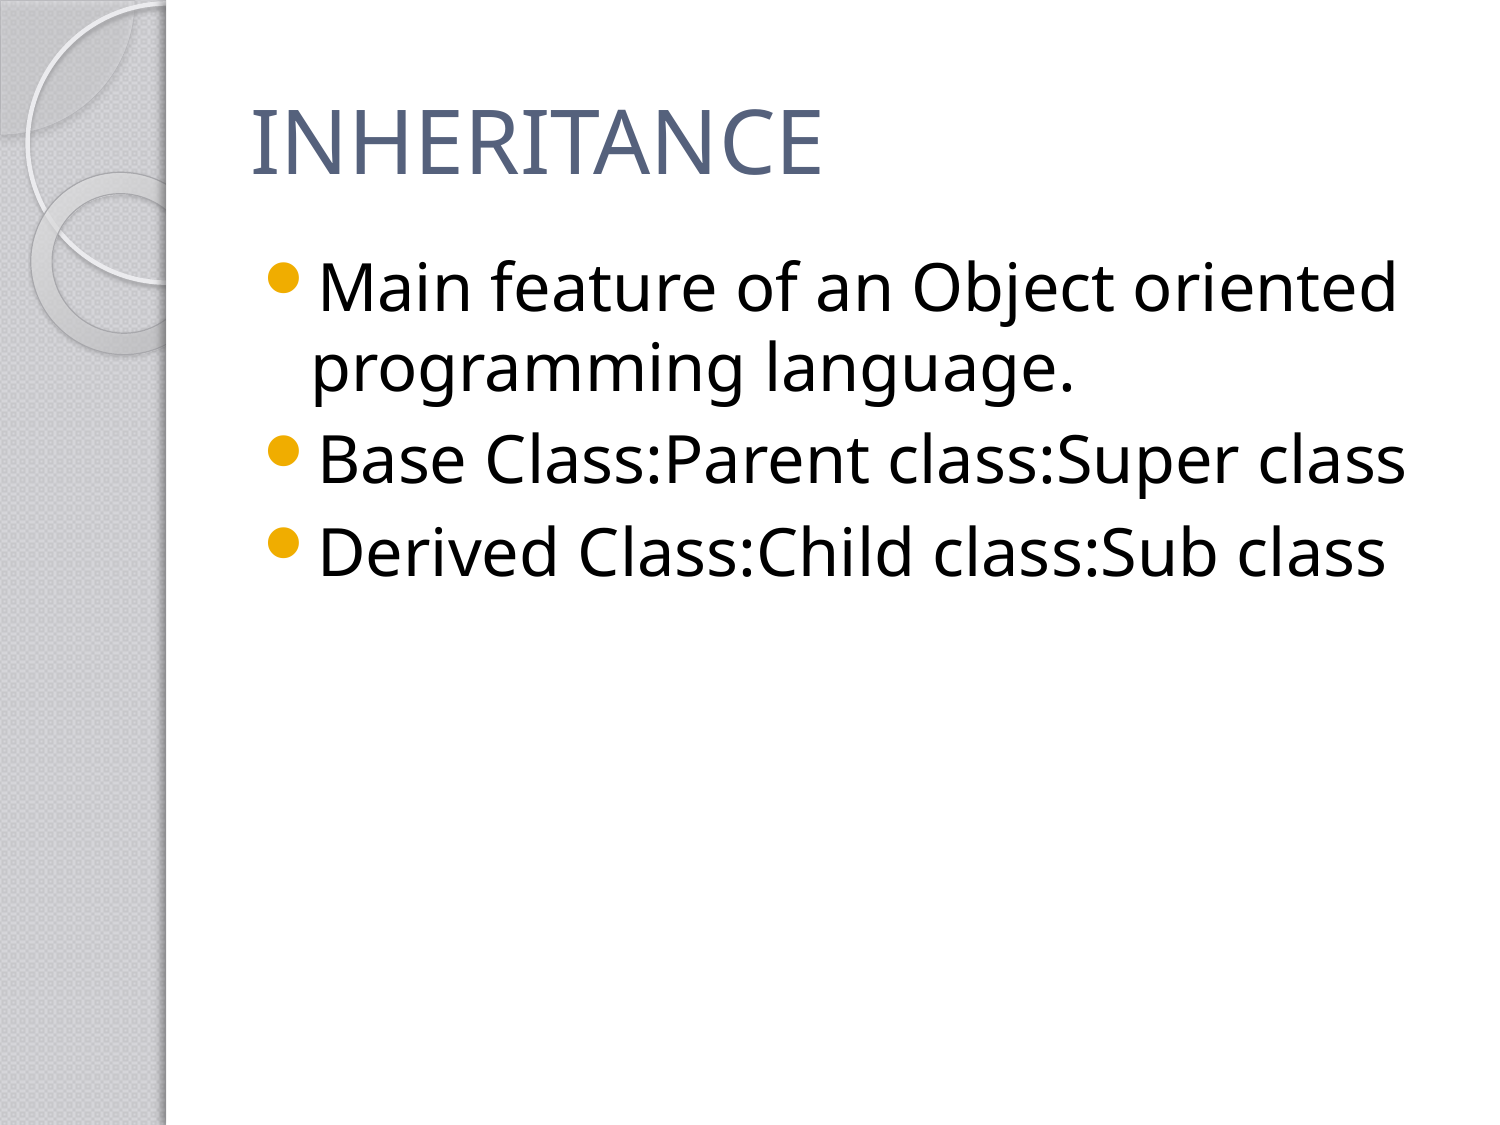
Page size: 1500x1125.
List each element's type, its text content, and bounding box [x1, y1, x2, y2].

title INHERITANCE [235, 45, 1466, 233]
list Main feature of an Object oriented programming language. Base Class:Parent class:Super class Derived Class:Child class:Sub class [235, 237, 1466, 1025]
